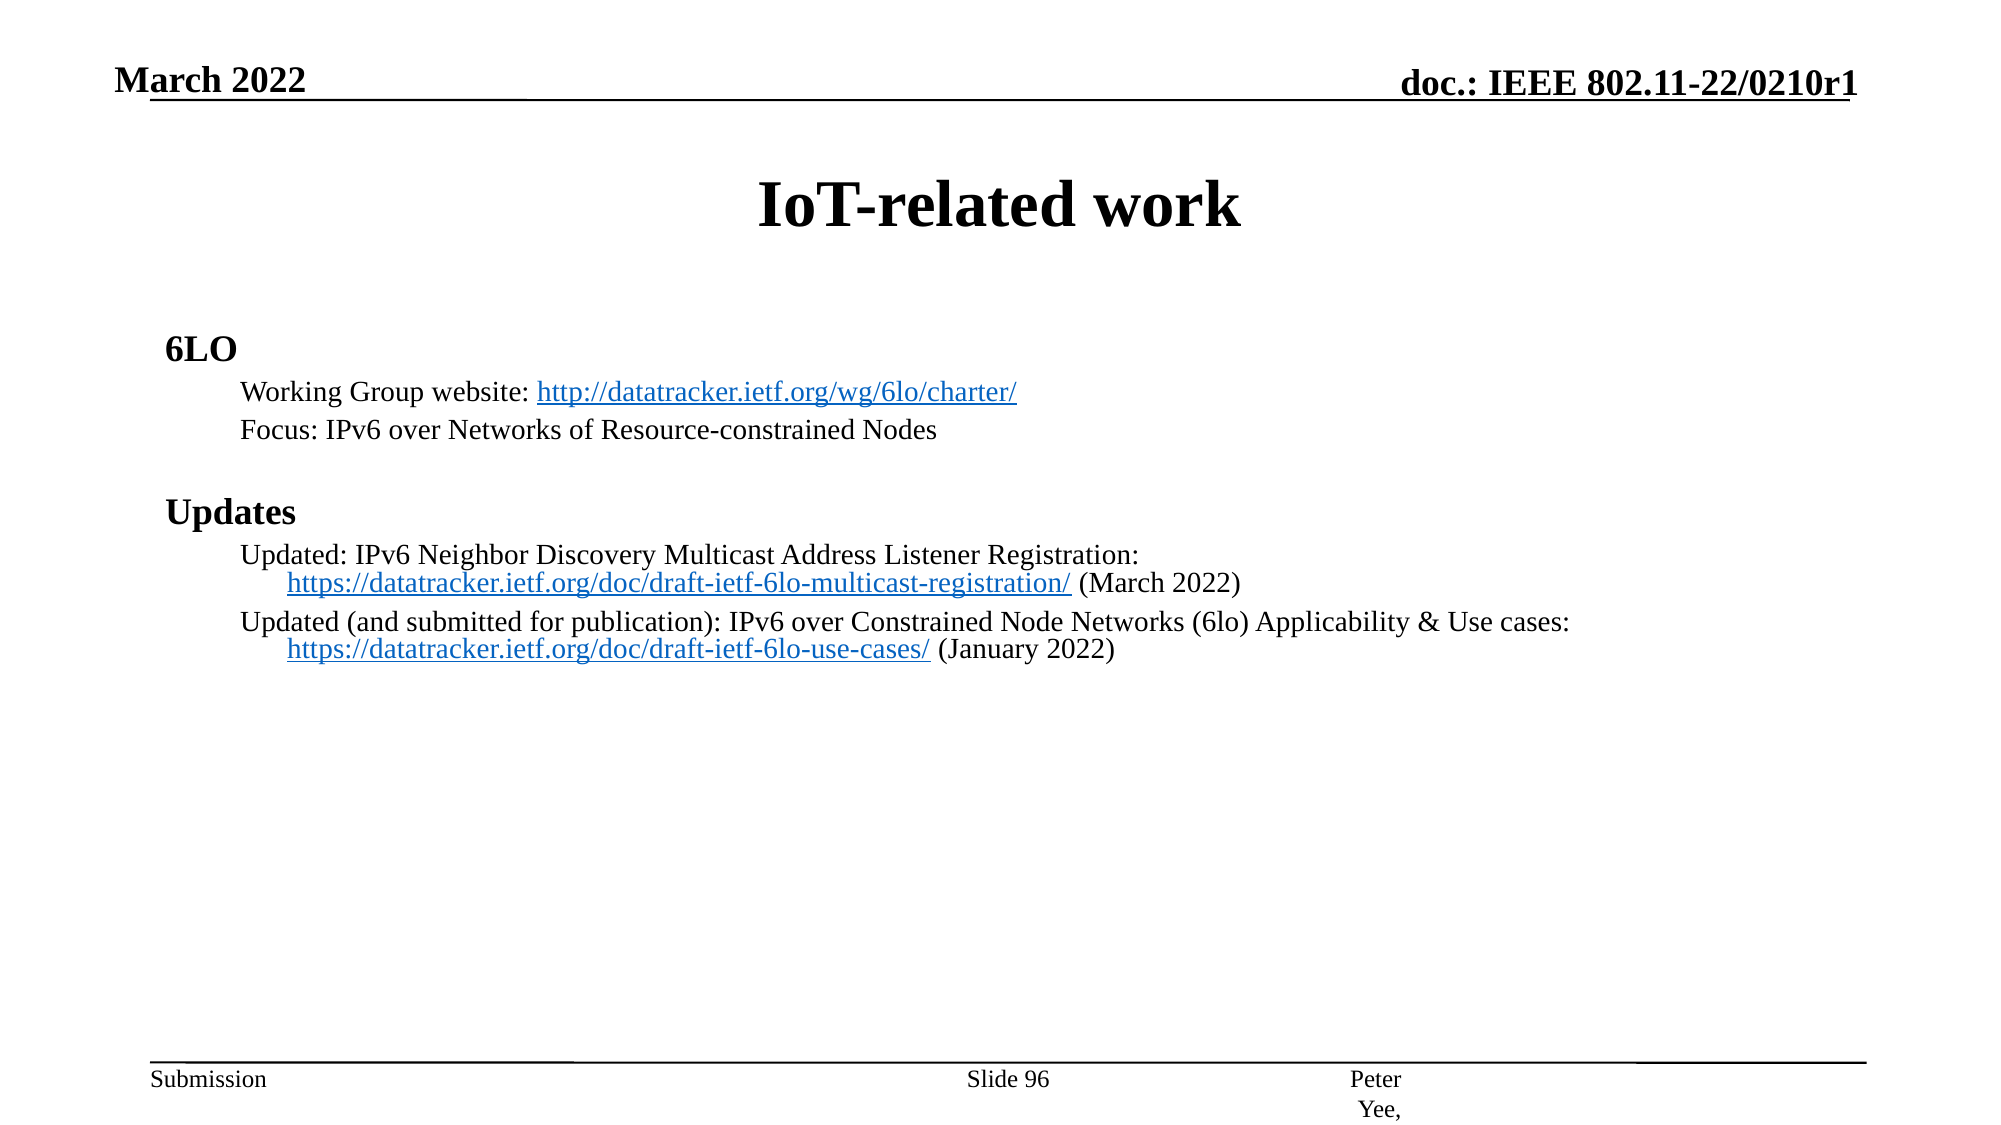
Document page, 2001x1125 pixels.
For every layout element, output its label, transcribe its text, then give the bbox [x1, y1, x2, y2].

slide_number Slide 96 [950, 1061, 1067, 1123]
footer Peter Yee, AKAYLA [1324, 1061, 1402, 1125]
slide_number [114, 0, 426, 101]
title IoT-related work [149, 112, 1850, 288]
list 6LO Working Group website: http://datatracker.ietf.org/wg/6lo/charter/ Focus: IPv6 over Networks of Resource-constrained Nodes Updates Updated: IPv6 Neighbor Discovery Multicast Address Listener Registration: https://datatracker.ietf.org/doc/draft-ietf-6lo-multicast-registration/ (March 2022) Updated (and submitted for publication): IPv6 over Constrained Node Networks (6lo) Applicability & Use cases: https://datatracker.ietf.org/doc/draft-ietf-6lo-use-cases/ (January 2022) [149, 324, 1850, 1000]
